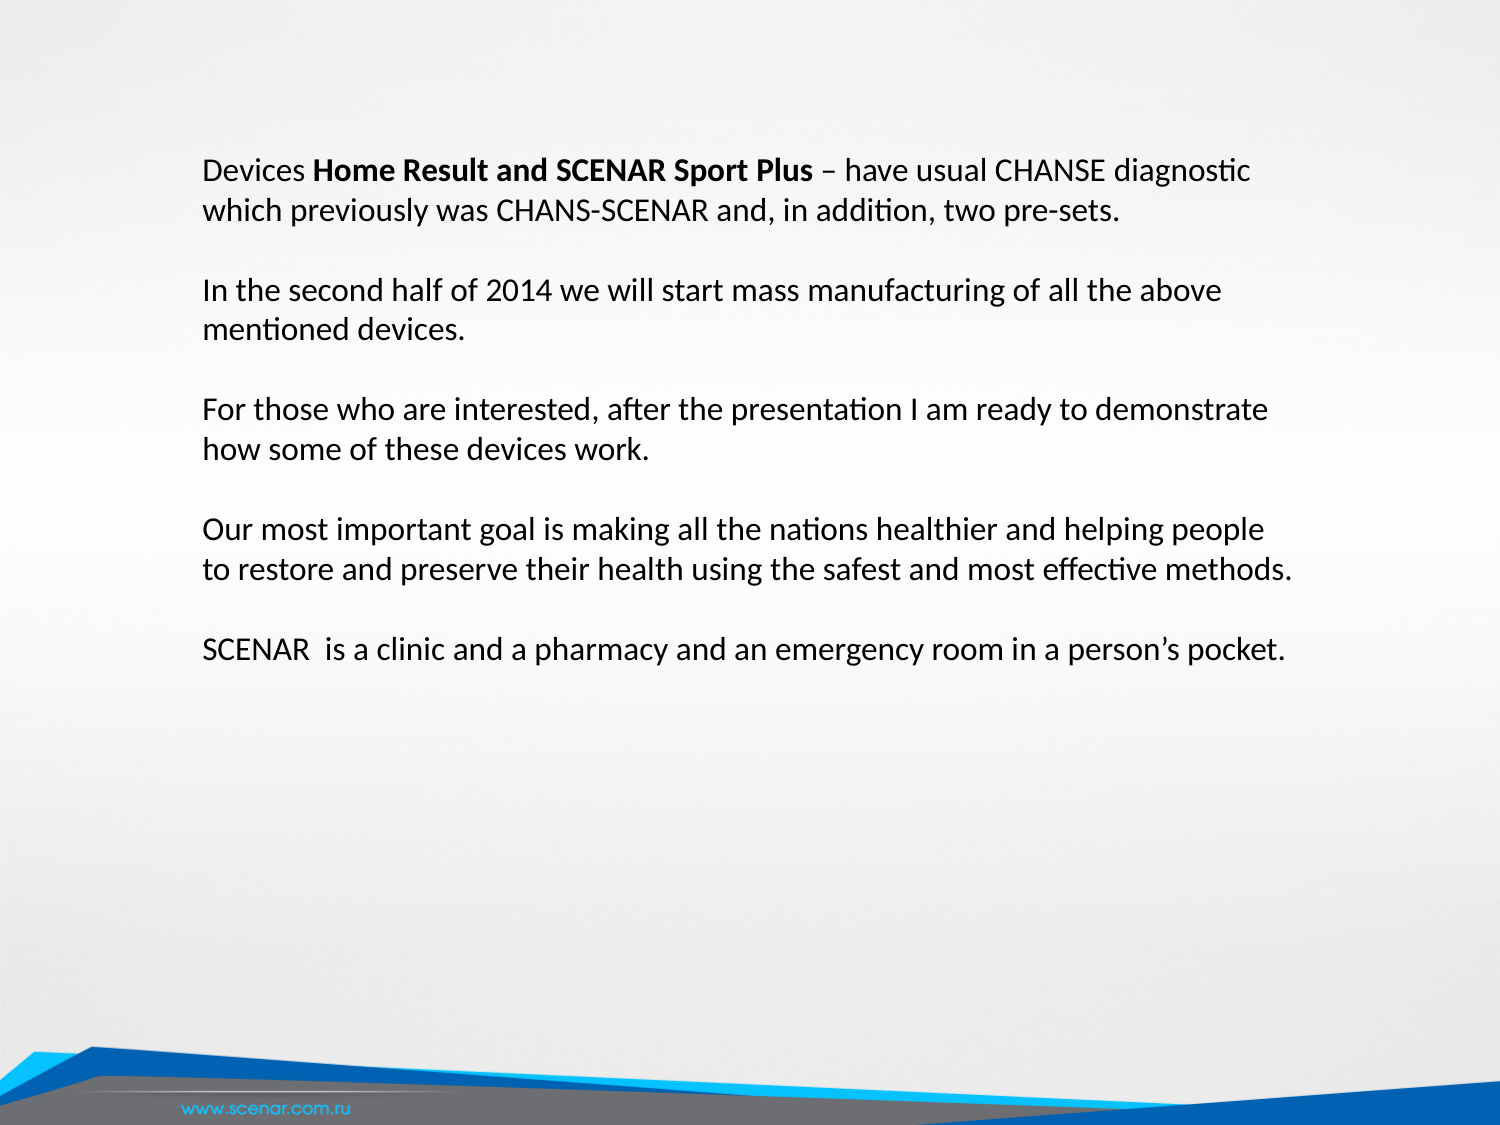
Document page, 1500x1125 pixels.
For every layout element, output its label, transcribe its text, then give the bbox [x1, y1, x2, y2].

text_box Devices Home Result and SCENAR Sport Plus – have usual CHANSE diagnostic which previously was CHANS-SCENAR and, in addition, two pre-sets. In the second half of 2014 we will start mass manufacturing of all the above mentioned devices. For those who are interested, after the presentation I am ready to demonstrate how some of these devices work. Our most important goal is making all the nations healthier and helping people to restore and preserve their health using the safest and most effective methods. SCENAR is a clinic and a pharmacy and an emergency room in a person’s pocket. [187, 140, 1313, 755]
picture [0, 0, 1500, 1125]
